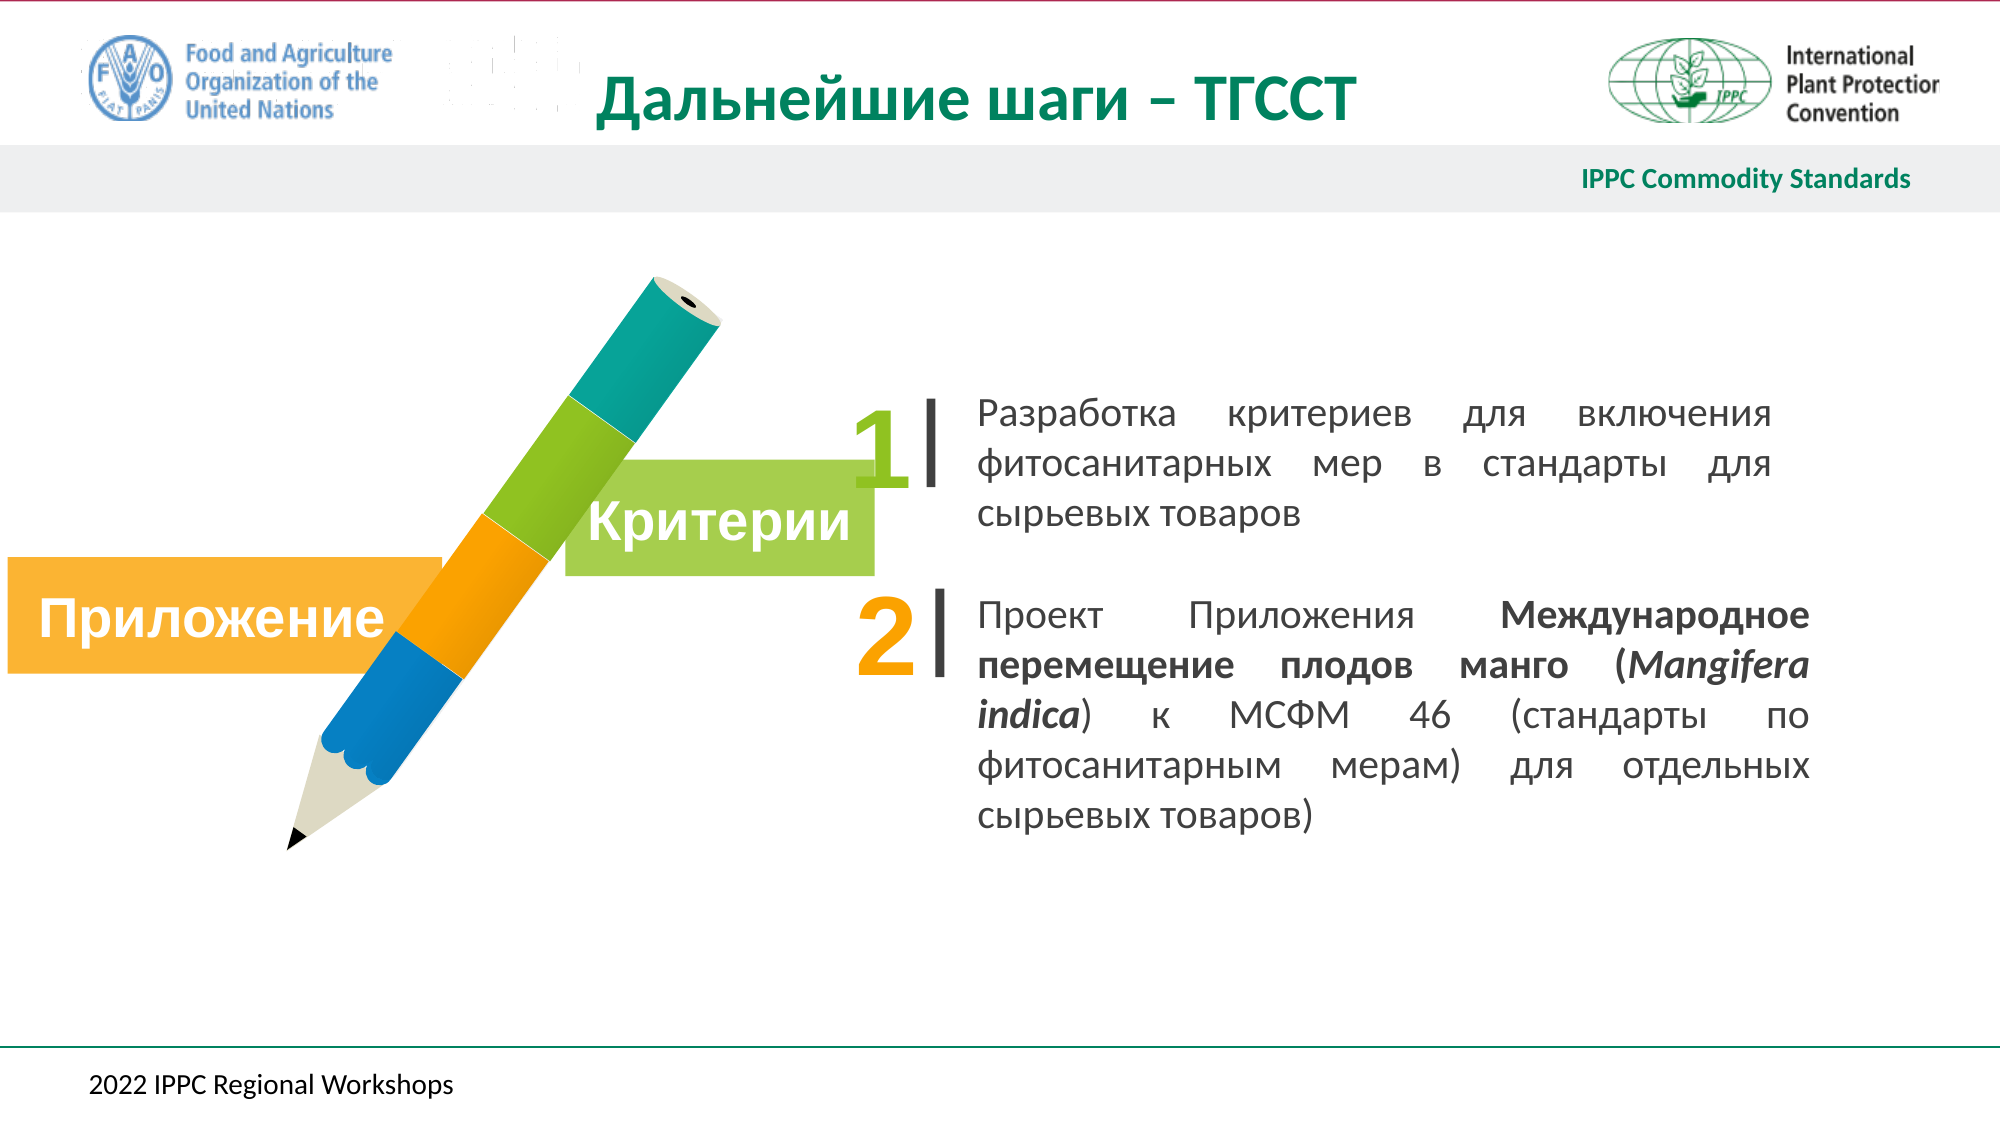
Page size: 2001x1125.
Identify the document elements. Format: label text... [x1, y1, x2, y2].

text_box [935, 588, 945, 678]
text_box Разработка критериев для включения фитосанитарных мер в стандарты для сырьевых товаров [962, 377, 1788, 593]
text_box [278, 241, 729, 863]
text_box 2 [855, 562, 927, 698]
text_box Приложение [7, 557, 278, 674]
text_box Критерии [729, 459, 875, 577]
text_box 1 [849, 375, 921, 511]
text_box [926, 398, 936, 488]
text_box Проект Приложения Международное перемещение плодов манго (Mangifera indica) к МСФМ 46 (стандарты по фитосанитарным мерам) для отдельных сырьевых товаров) [962, 579, 1825, 894]
title Дальнейшие шаги – ТГССТ [462, 62, 1463, 114]
